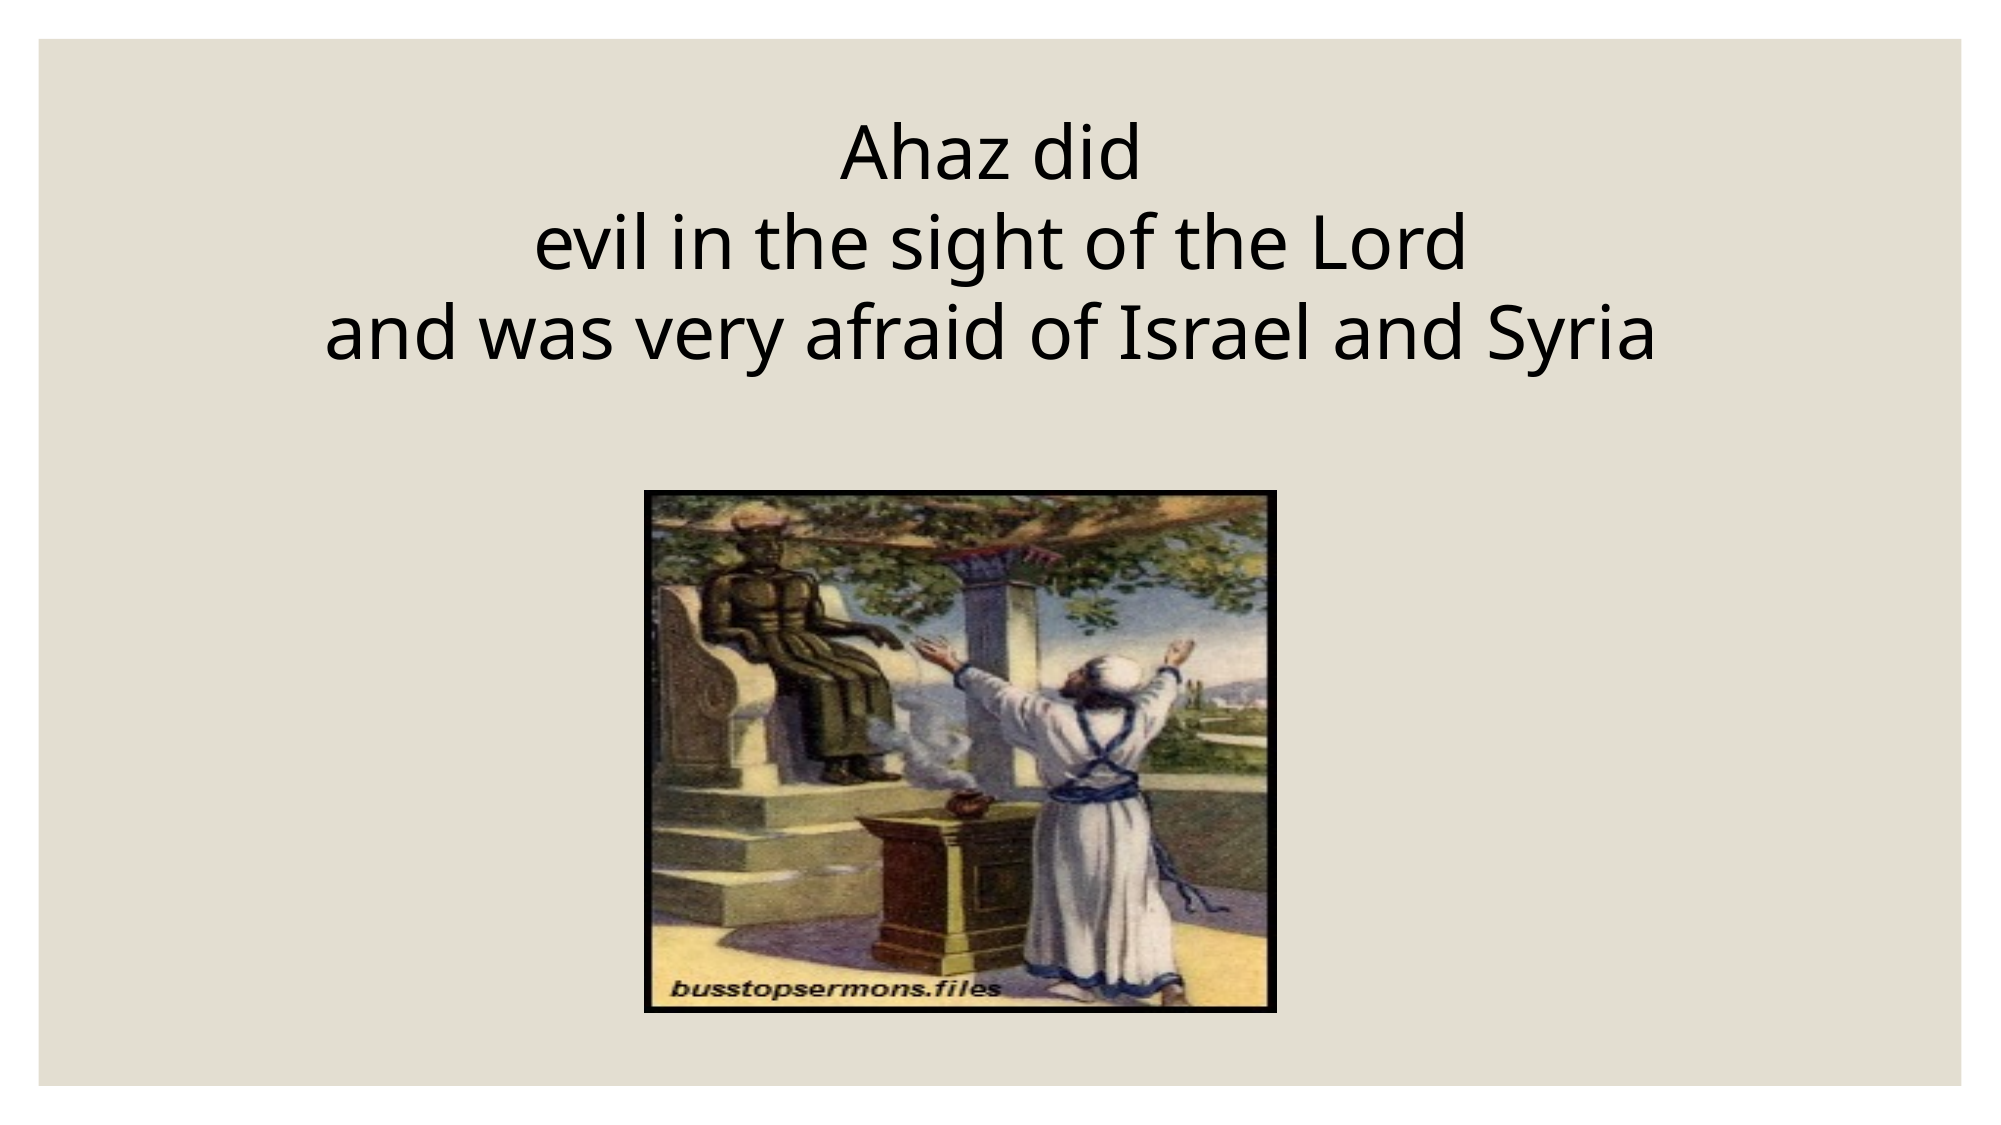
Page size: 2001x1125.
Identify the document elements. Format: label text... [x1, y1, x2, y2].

text_box Ahaz did evil in the sight of the Lord and was very afraid of Israel and Syria [109, 97, 1875, 473]
picture [644, 490, 1277, 1013]
